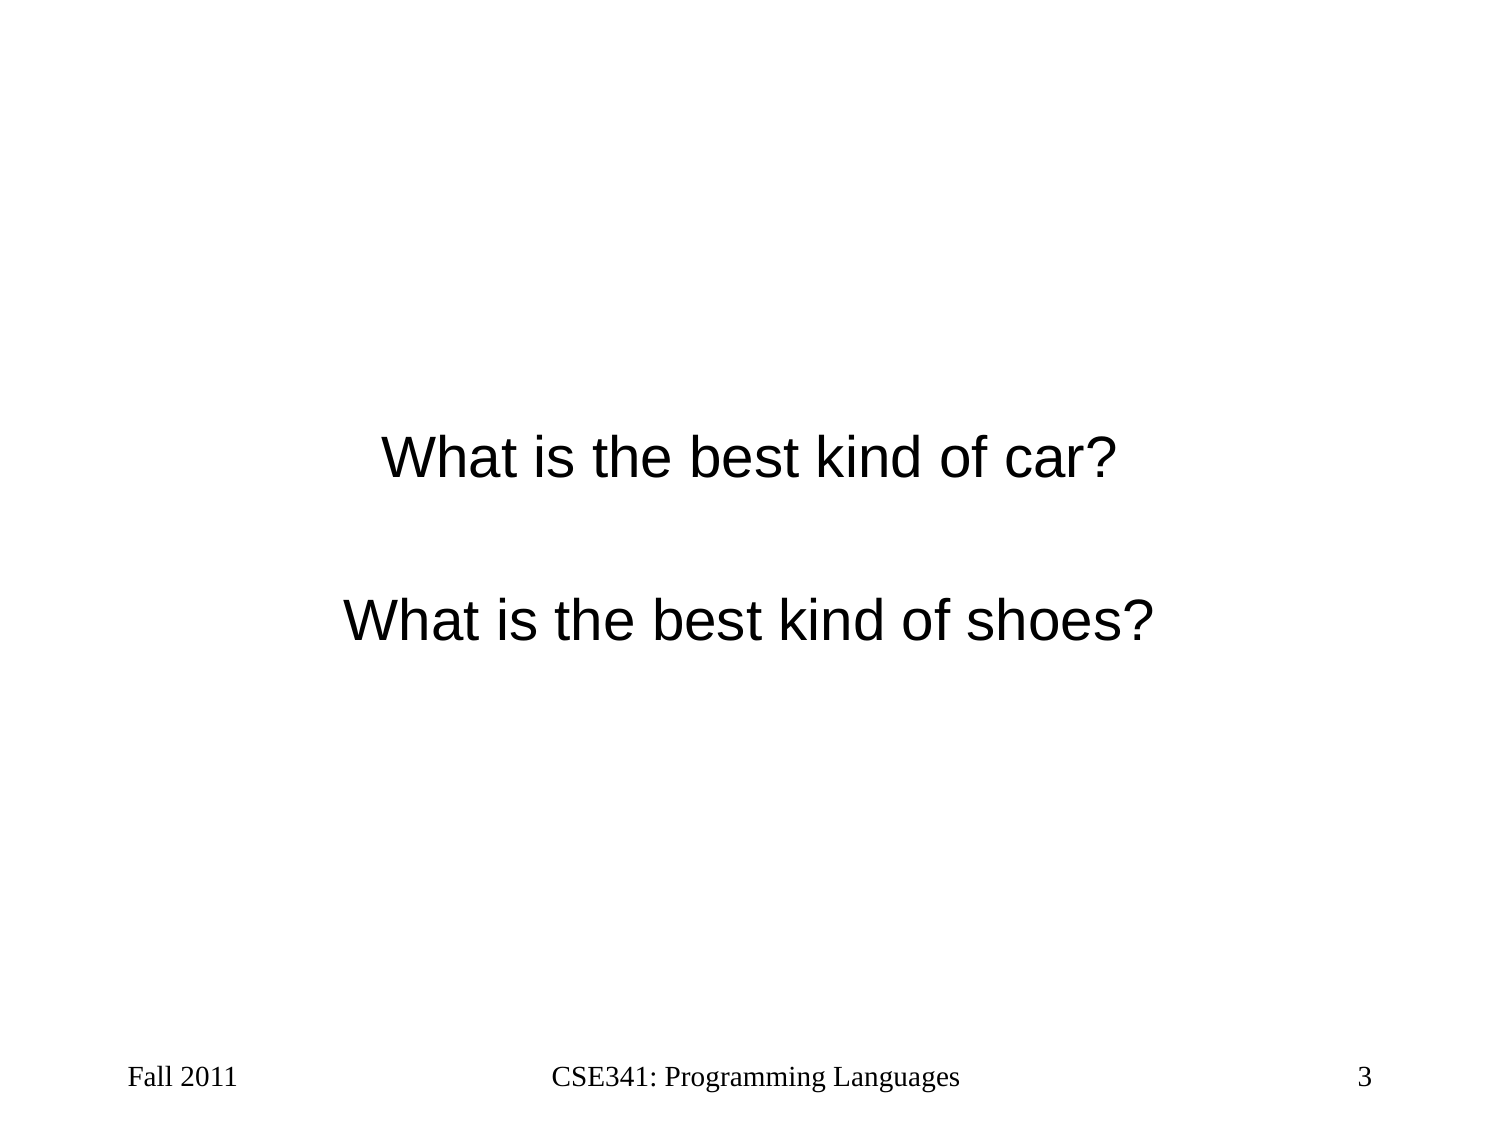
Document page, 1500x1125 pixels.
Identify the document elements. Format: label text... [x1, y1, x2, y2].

footer CSE341: Programming Languages [474, 1049, 1038, 1125]
slide_number 3 [1074, 1049, 1388, 1125]
list What is the best kind of car? What is the best kind of shoes? [112, 349, 1388, 676]
slide_number Fall 2011 [112, 1049, 426, 1125]
